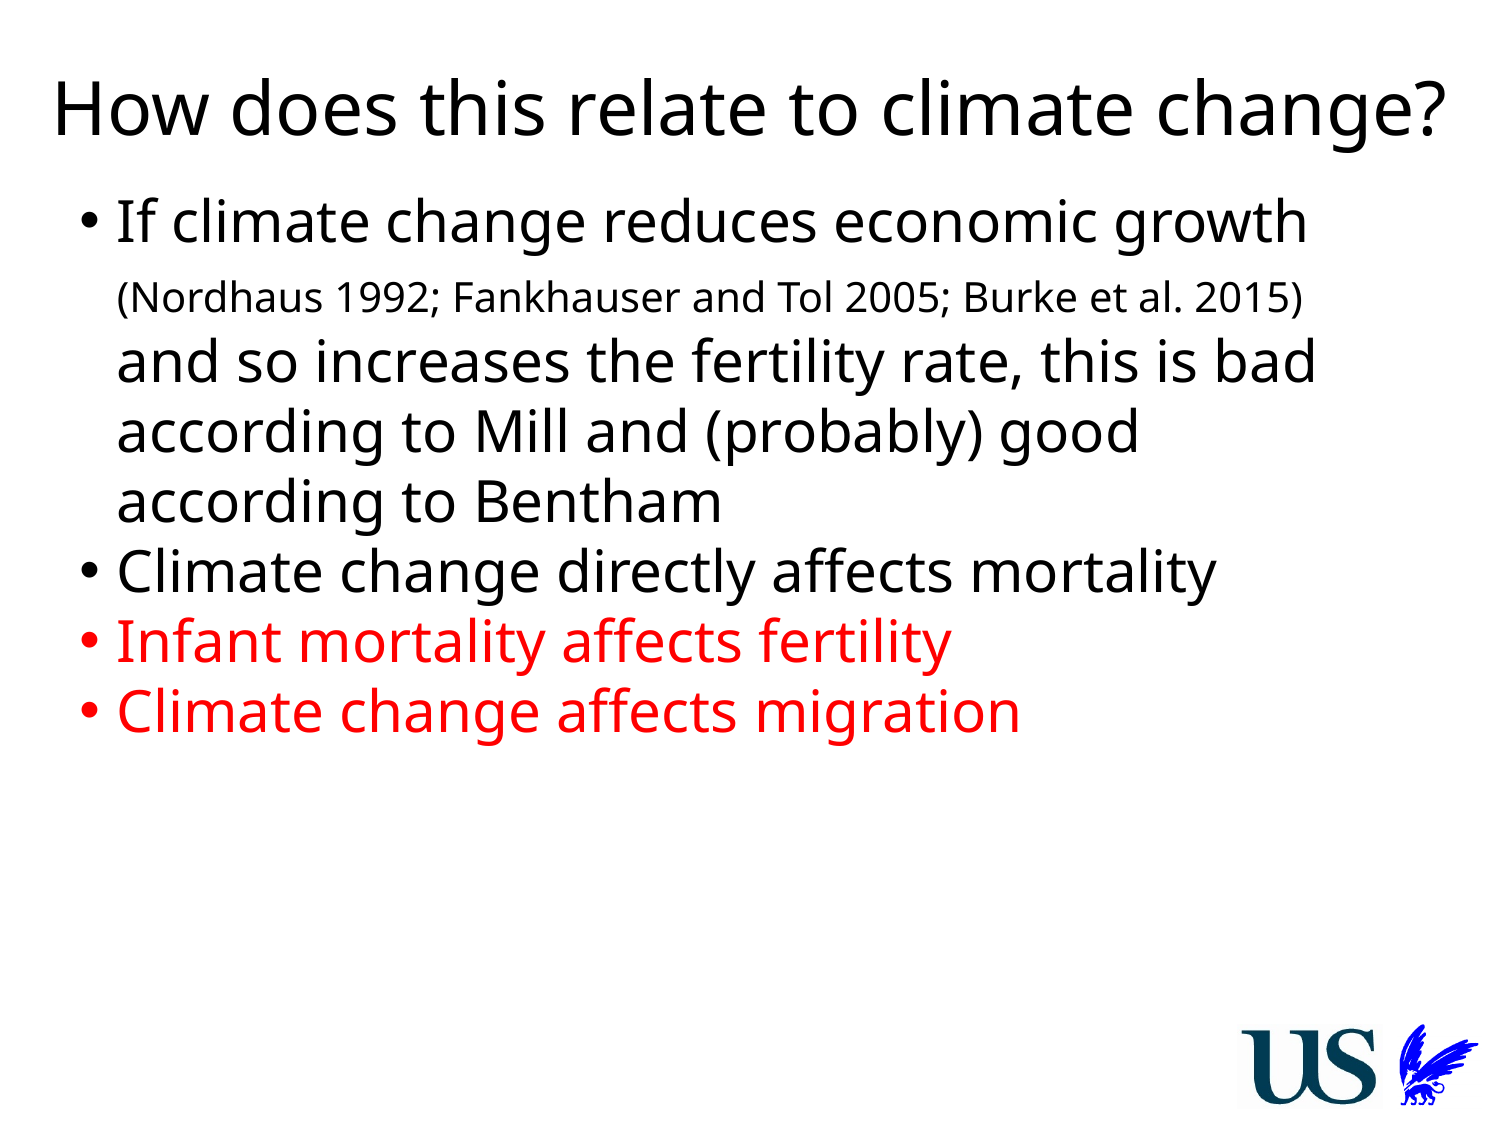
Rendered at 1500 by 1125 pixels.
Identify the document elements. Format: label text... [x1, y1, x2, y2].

list If climate change reduces economic growth (Nordhaus 1992; Fankhauser and Tol 2005; Burke et al. 2015) and so increases the fertility rate, this is bad according to Mill and (probably) good according to Bentham Climate change directly affects mortality Infant mortality affects fertility Climate change affects migration [64, 176, 1436, 1025]
picture [1237, 1024, 1383, 1109]
title How does this relate to climate change? [0, 1, 1500, 221]
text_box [1397, 1024, 1482, 1109]
